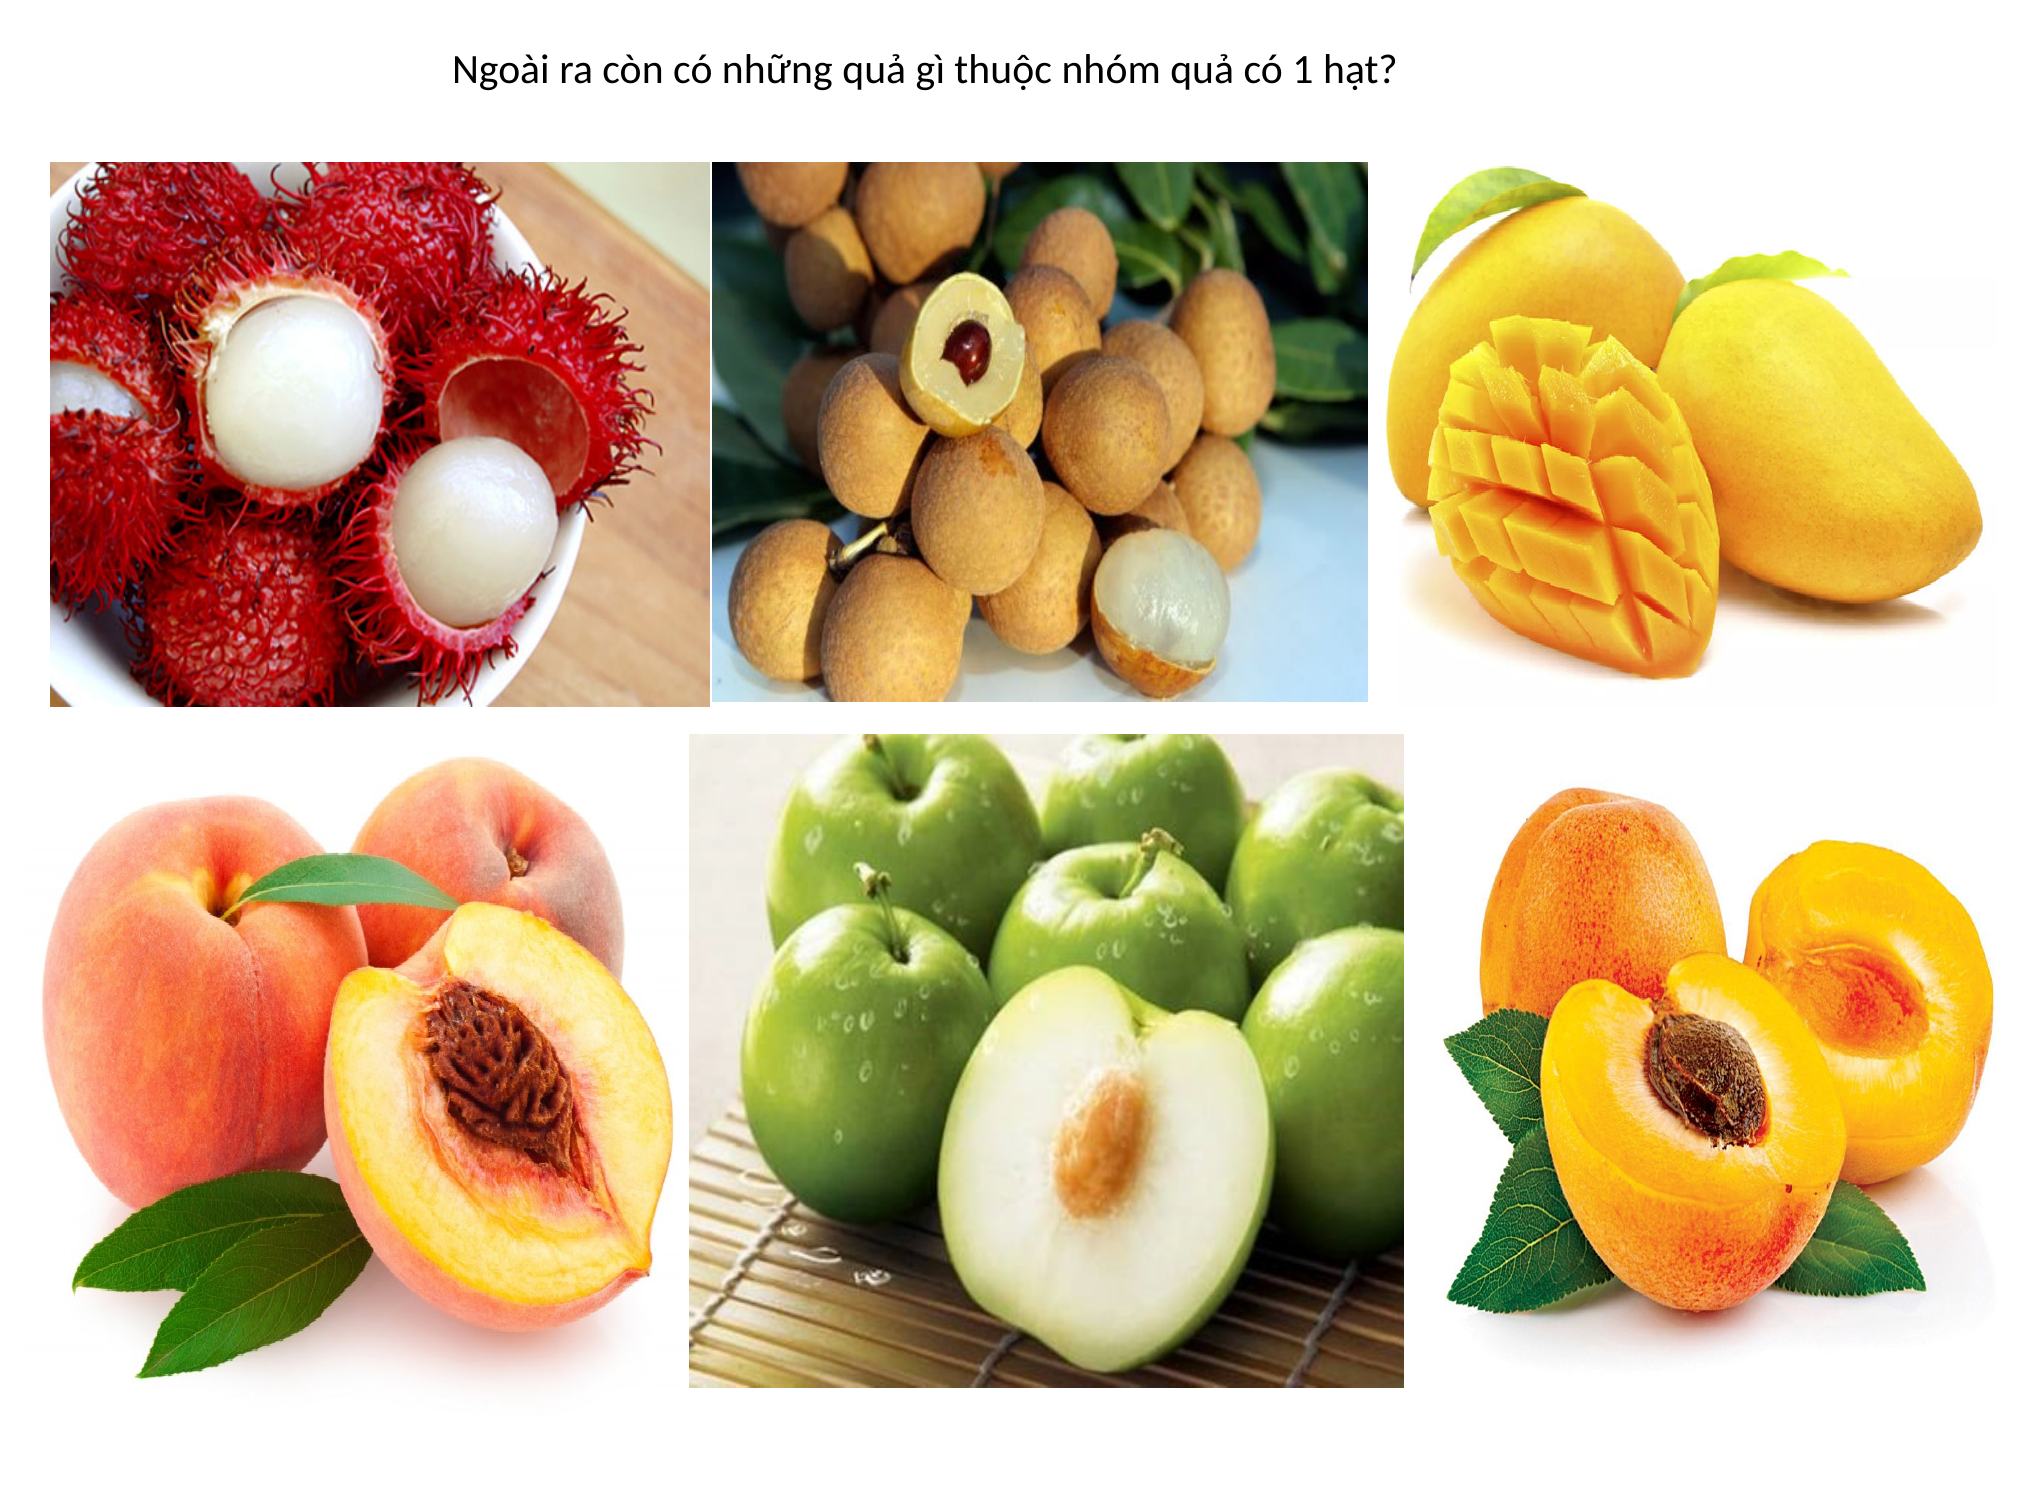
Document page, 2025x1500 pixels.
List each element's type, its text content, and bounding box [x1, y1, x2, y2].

text_box Ngoài ra còn có những quả gì thuộc nhóm quả có 1 hạt? [437, 34, 2025, 100]
picture [25, 724, 2025, 1416]
picture [49, 162, 710, 707]
picture [712, 137, 1997, 707]
